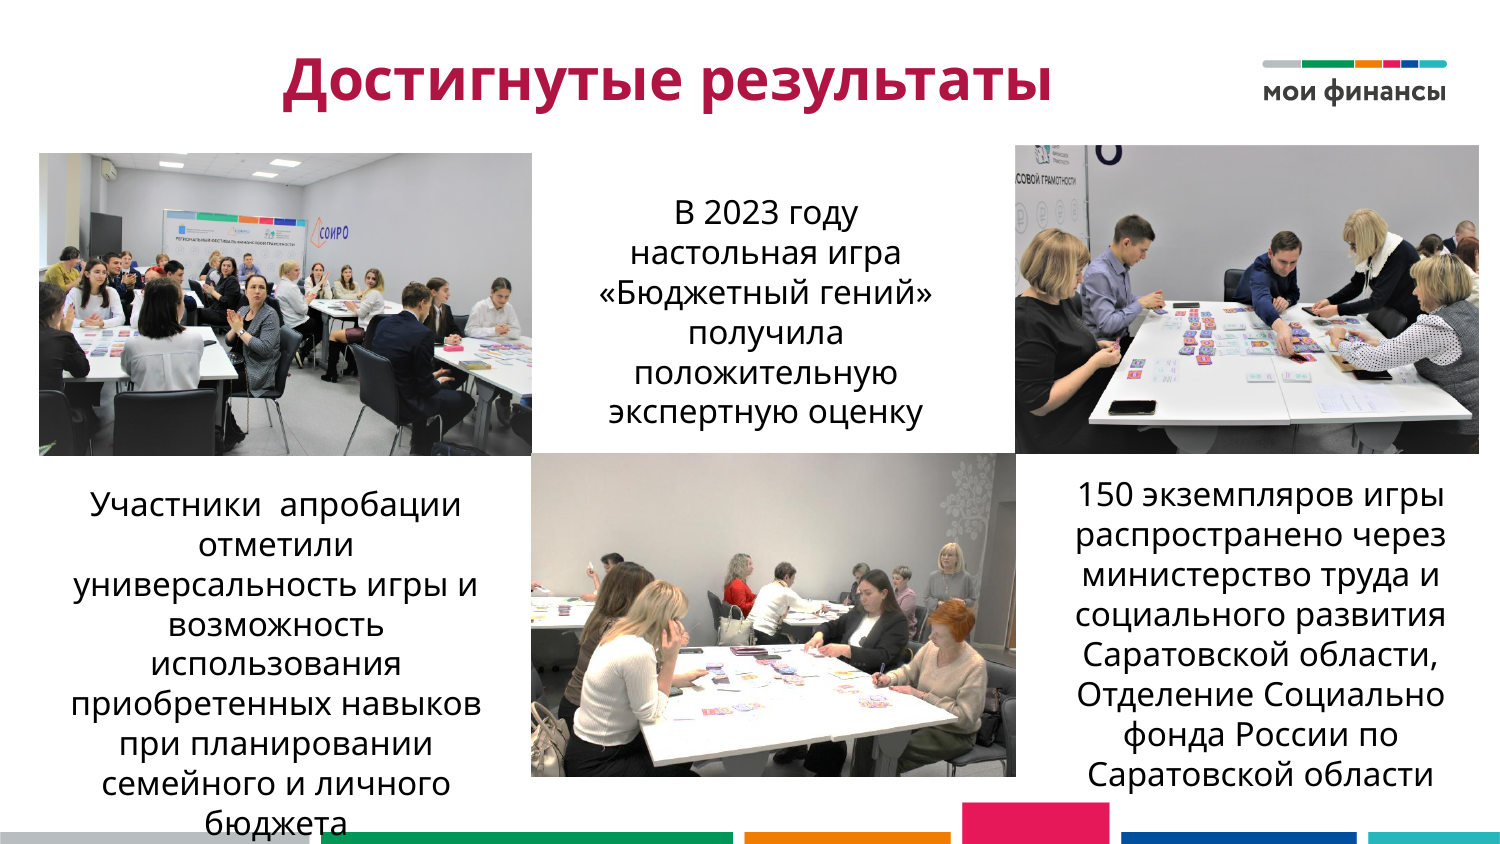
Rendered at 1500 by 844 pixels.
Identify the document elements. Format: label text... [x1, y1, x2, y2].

picture [0, 0, 1500, 844]
list В 2023 году настольная игра «Бюджетный гений» получила положительную экспертную оценку [579, 190, 953, 444]
text_box Участники апробации отметили универсальность игры и возможность использования приобретенных навыков при планировании семейного и личного бюджета [39, 475, 514, 844]
text_box 150 экземпляров игры распространено через министерство труда и социального развития Саратовской области, Отделение Социально фонда России по Саратовской области [1031, 466, 1491, 801]
title Достигнутые результаты [103, 41, 1235, 155]
